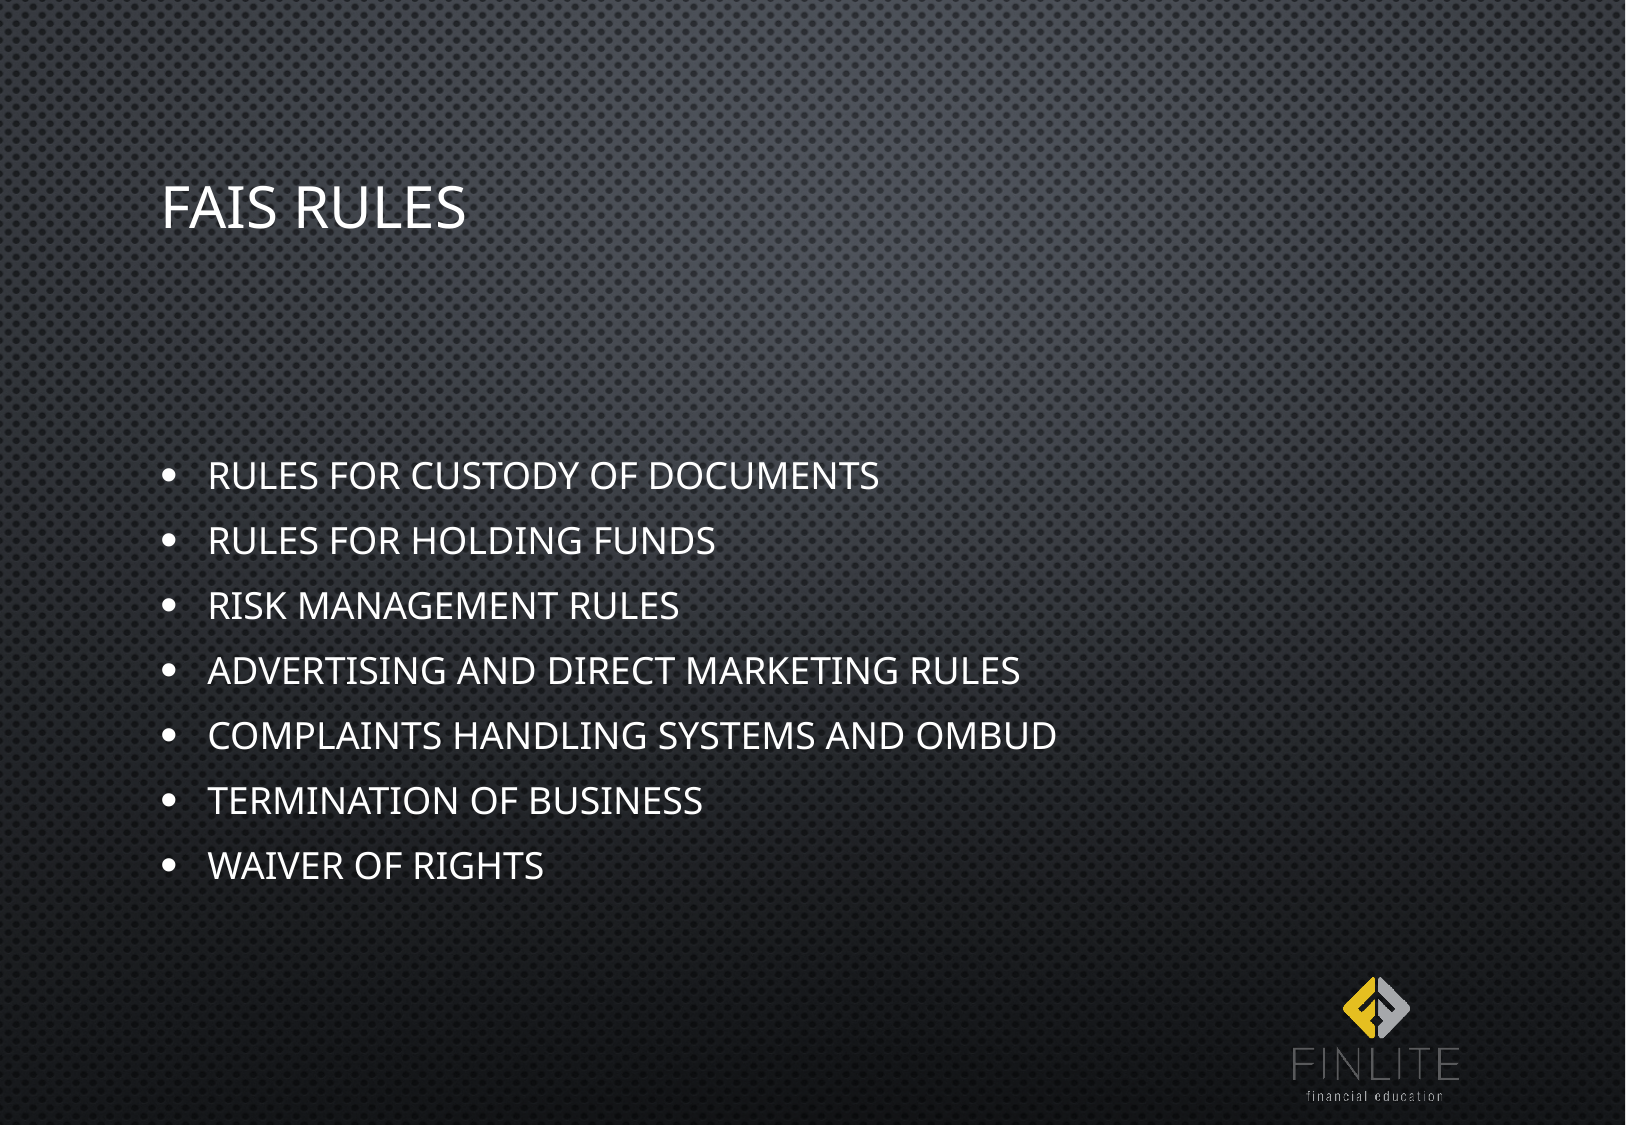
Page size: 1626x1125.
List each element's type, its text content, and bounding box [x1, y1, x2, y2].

title FAIS rules [145, 97, 1481, 314]
picture [1293, 975, 1459, 1101]
list Rules for custody of documents Rules for holding funds Risk management rules Advertising and direct marketing rules Complaints handling systems and OMBUD Termination of business Waiver of rights [145, 338, 1481, 1001]
